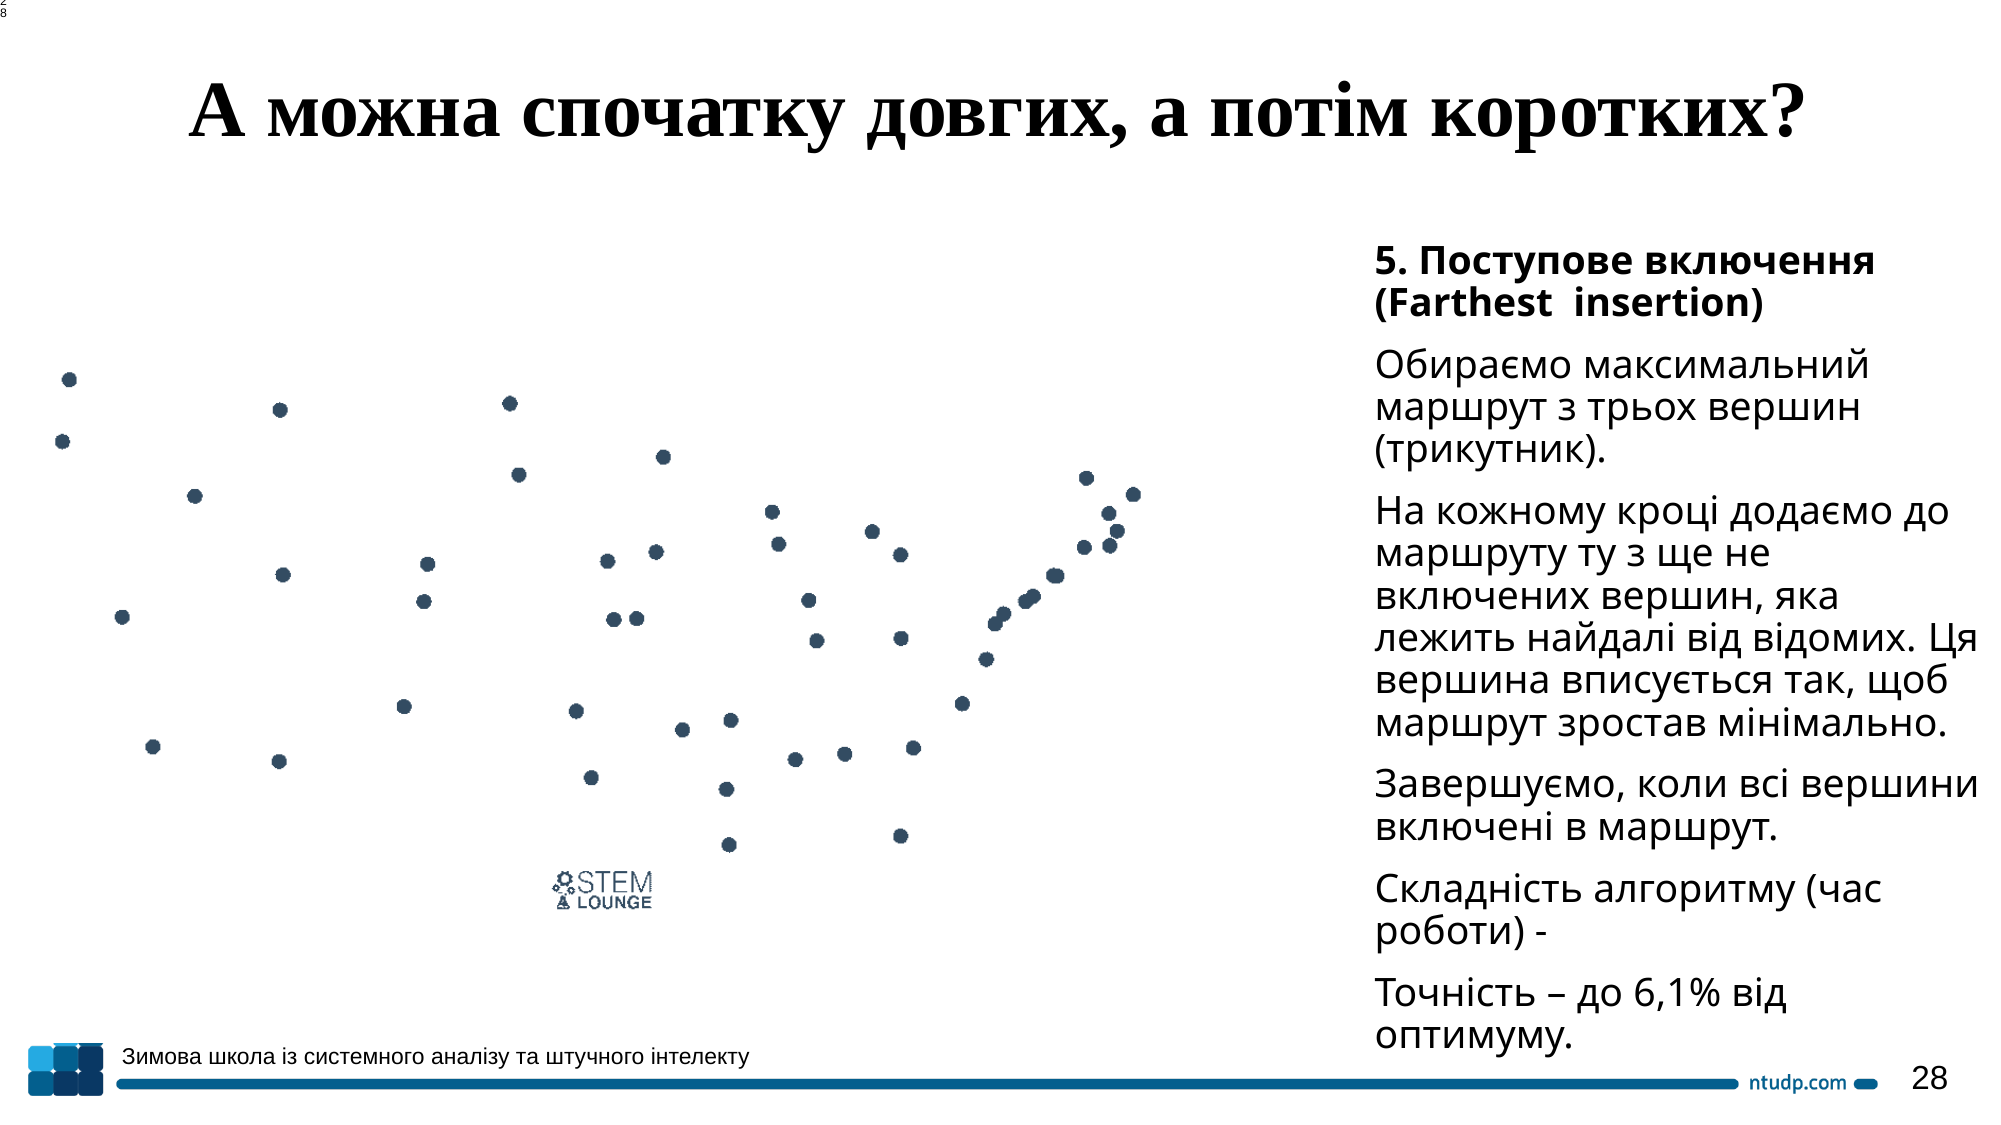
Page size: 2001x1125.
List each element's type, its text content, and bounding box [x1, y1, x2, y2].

picture [1639, 996, 1650, 1003]
picture [28, 194, 1878, 1096]
picture [1399, 996, 1411, 1003]
picture [1605, 996, 1617, 1003]
picture [1770, 996, 1780, 1003]
picture [1738, 996, 1748, 1003]
picture [1520, 996, 1531, 1003]
list Зимова школа із системного аналізу та штучного інтелекту [107, 1037, 1742, 1077]
picture [1582, 996, 1592, 1003]
picture [1710, 996, 1716, 1004]
